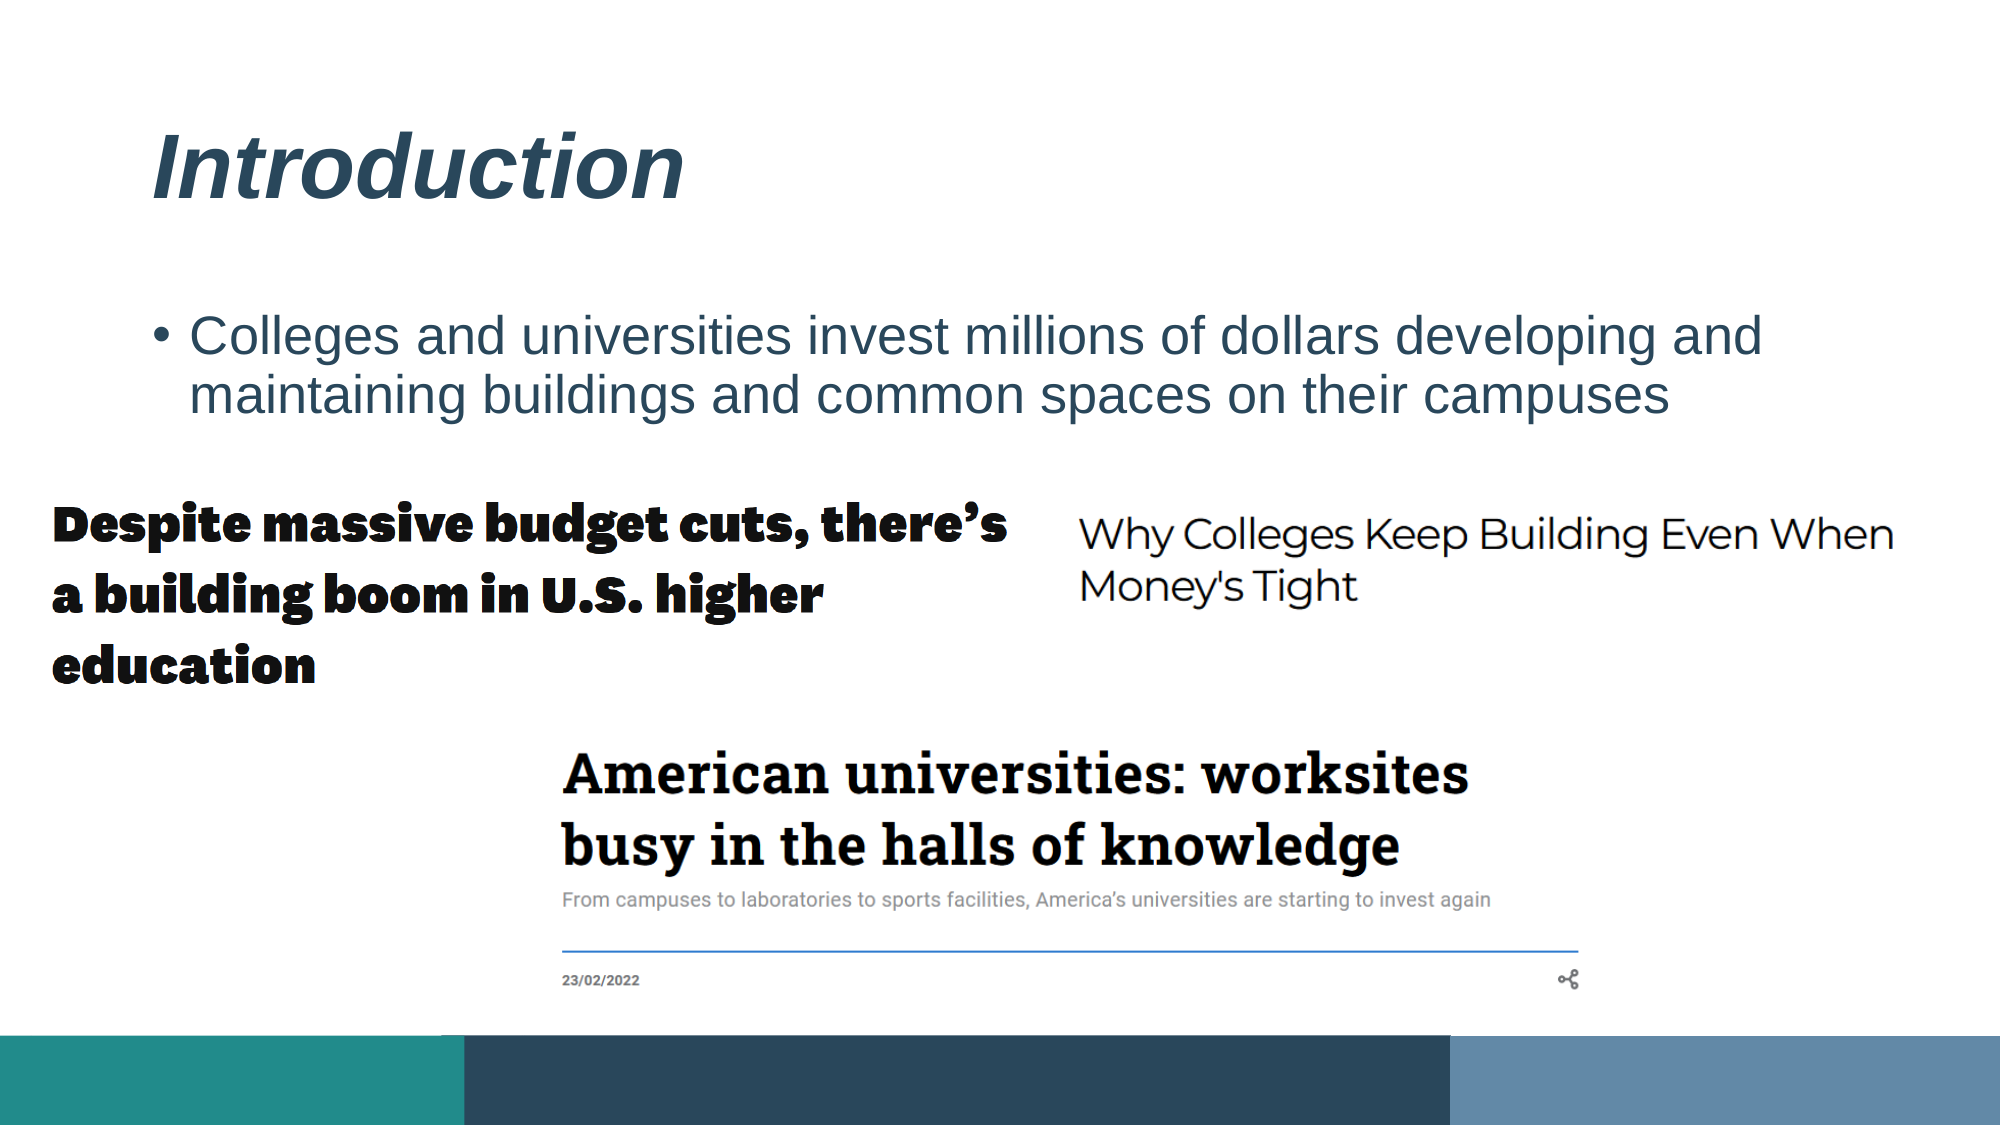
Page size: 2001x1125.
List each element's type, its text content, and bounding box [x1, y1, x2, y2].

picture [1069, 496, 1959, 632]
title Introduction [137, 59, 1863, 278]
picture [38, 496, 1019, 700]
picture [554, 731, 1608, 1017]
list Colleges and universities invest millions of dollars developing and maintaining buildings and common spaces on their campuses [137, 300, 1991, 777]
